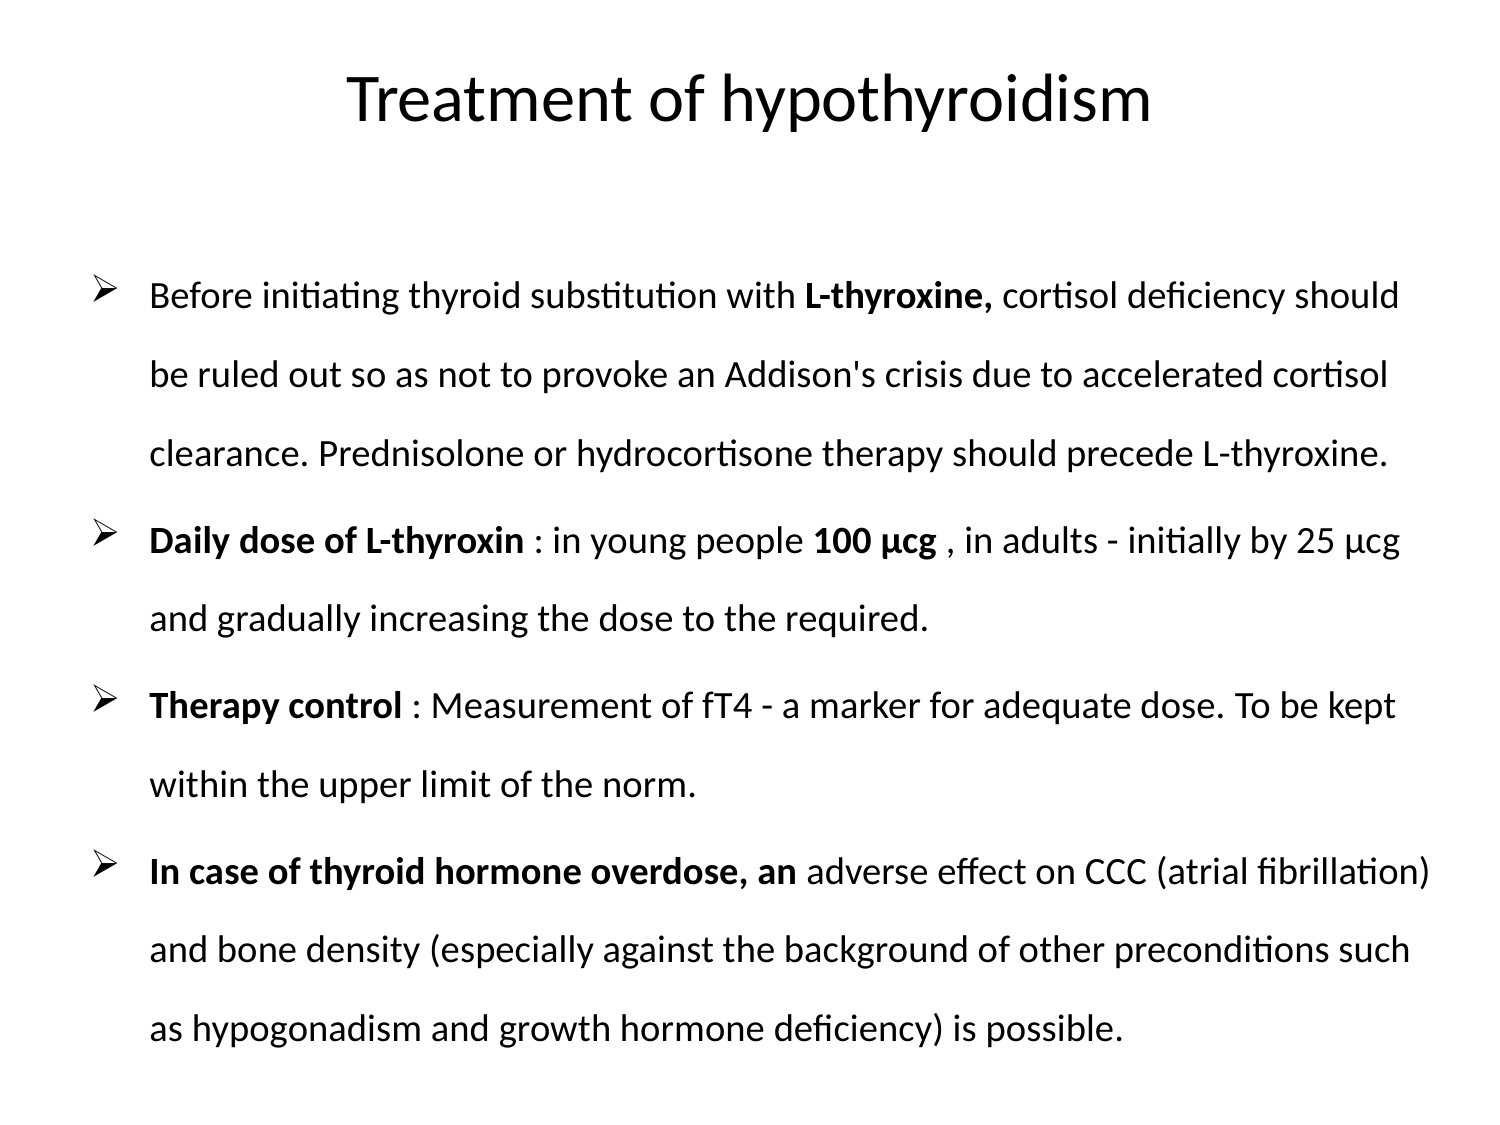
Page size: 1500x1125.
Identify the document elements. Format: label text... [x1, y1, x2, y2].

list Before initiating thyroid substitution with L-thyroxine, cortisol deficiency should be ruled out so as not to provoke an Addison's crisis due to accelerated cortisol clearance. Prednisolone or hydrocortisone therapy should precede L-thyroxine. Daily dose of L-thyroxin : in young people 100 µcg , in adults - initially by 25 µcg and gradually increasing the dose to the required. Therapy control : Measurement of fT4 - a marker for adequate dose. To be kept within the upper limit of the norm. In case of thyroid hormone overdose, an adverse effect on CCC (atrial fibrillation) and bone density (especially against the background of other preconditions such as hypogonadism and growth hormone deficiency) is possible. [75, 175, 1454, 1090]
title Treatment of hypothyroidism [75, 45, 1425, 175]
